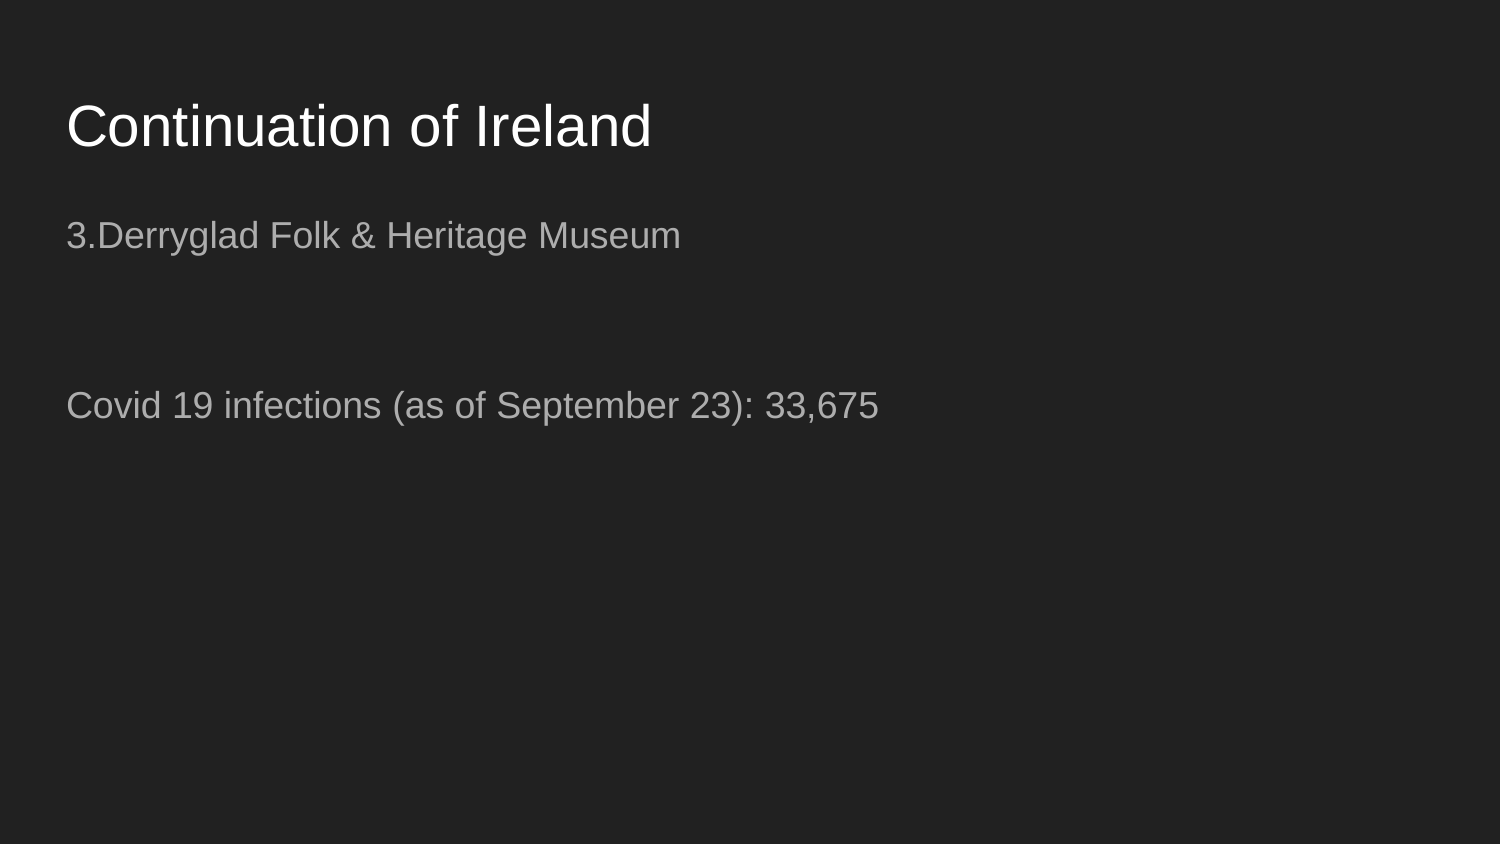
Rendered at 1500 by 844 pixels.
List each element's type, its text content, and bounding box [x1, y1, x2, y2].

list 3.Derryglad Folk & Heritage Museum Covid 19 infections (as of September 23): 33,675 [51, 189, 1449, 750]
title Continuation of Ireland [51, 72, 1449, 167]
